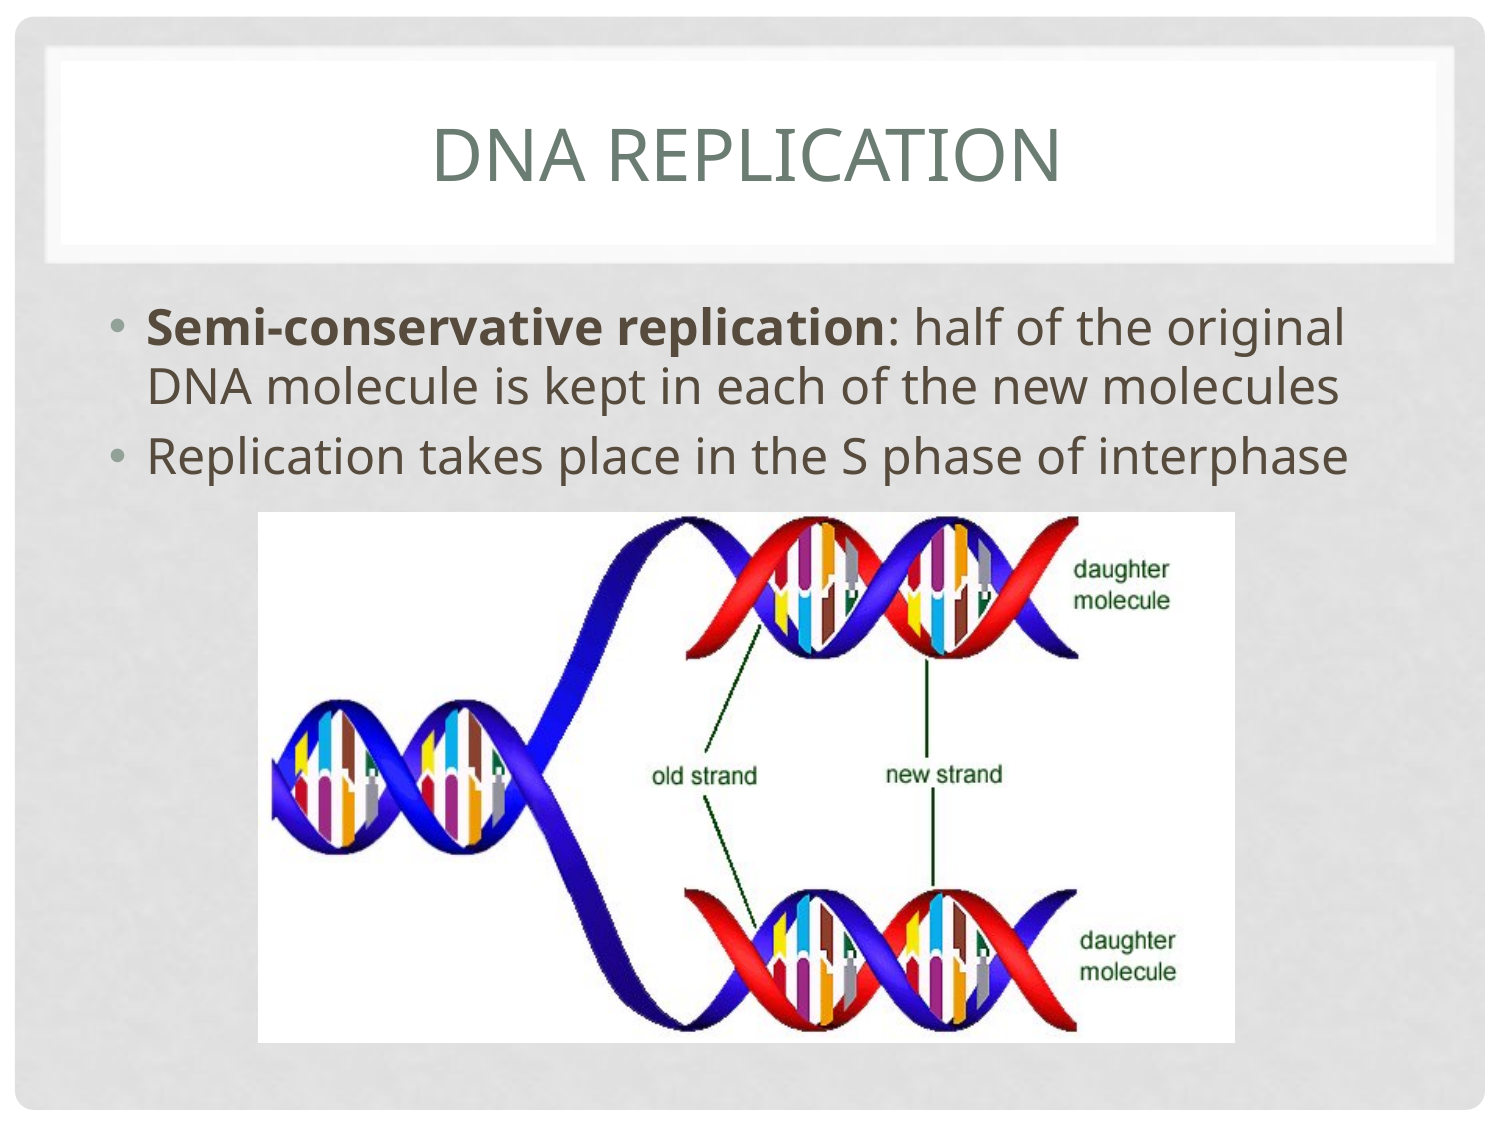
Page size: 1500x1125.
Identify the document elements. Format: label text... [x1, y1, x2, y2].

picture [257, 512, 1235, 1043]
title DNA replication [69, 66, 1425, 238]
list Semi-conservative replication: half of the original DNA molecule is kept in each of the new molecules Replication takes place in the S phase of interphase [75, 287, 1425, 1005]
